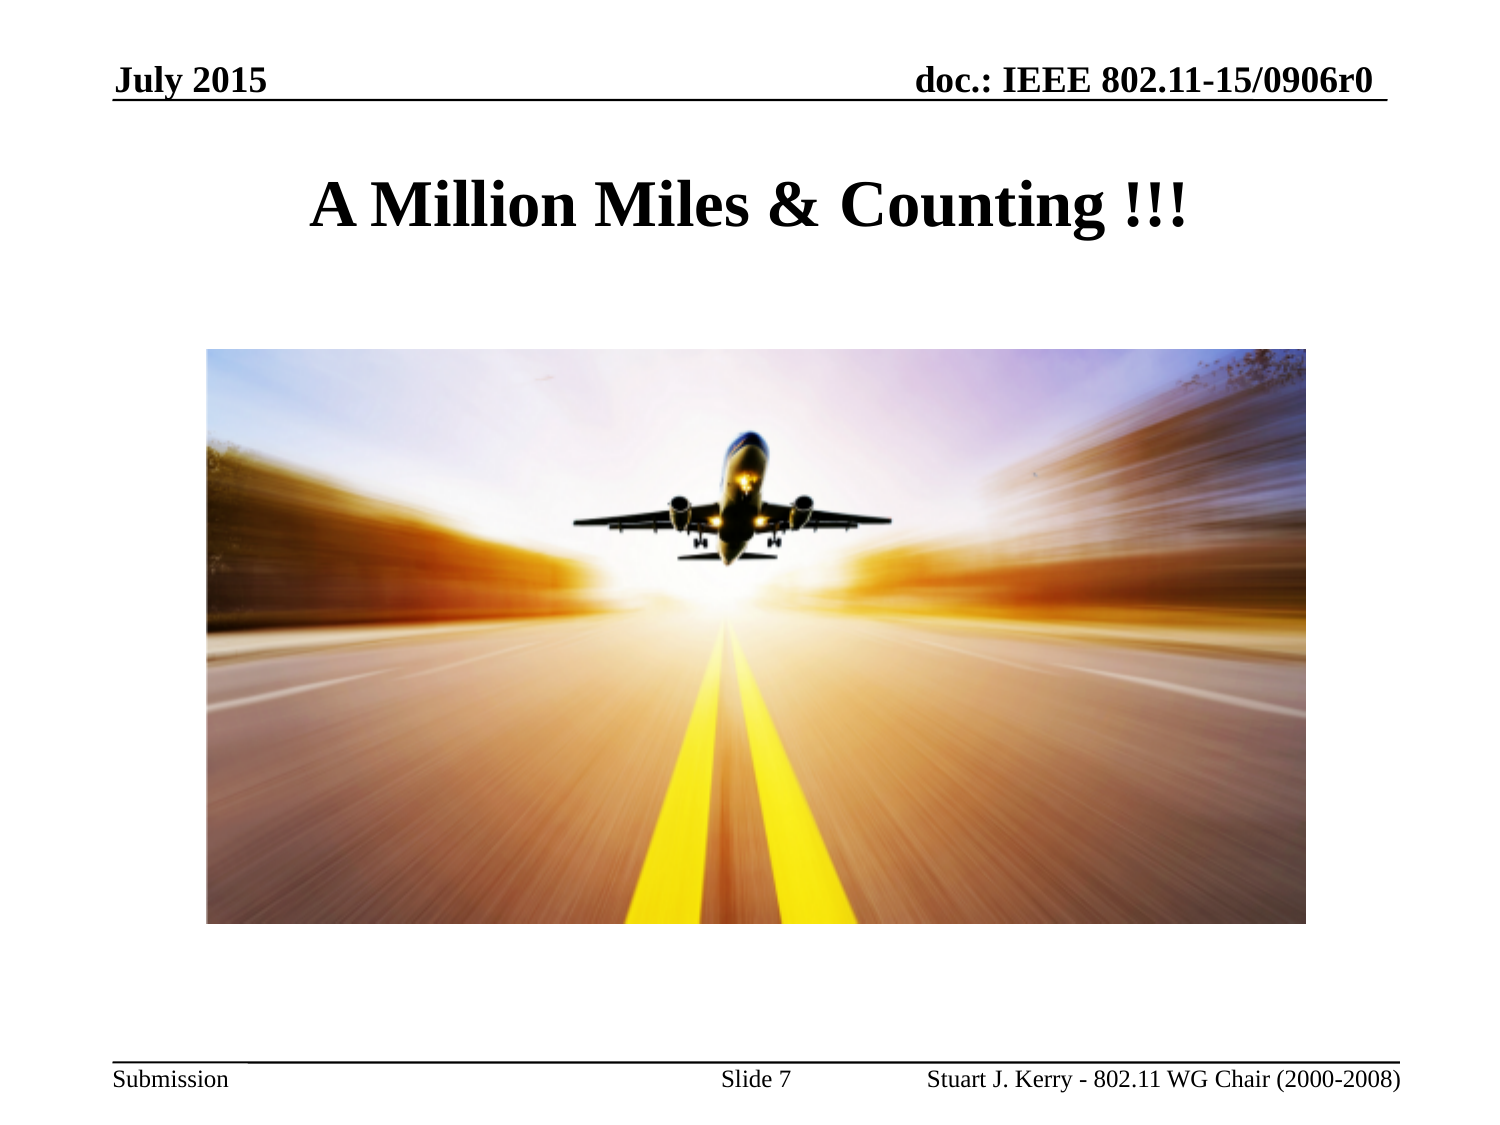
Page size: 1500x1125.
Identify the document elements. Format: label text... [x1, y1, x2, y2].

title A Million Miles & Counting !!! [112, 112, 1388, 288]
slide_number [114, 54, 269, 100]
footer Stuart J. Kerry - 802.11 WG Chair (2000-2008) [920, 1062, 1402, 1093]
slide_number Slide 7 [712, 1062, 800, 1093]
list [206, 349, 1306, 924]
